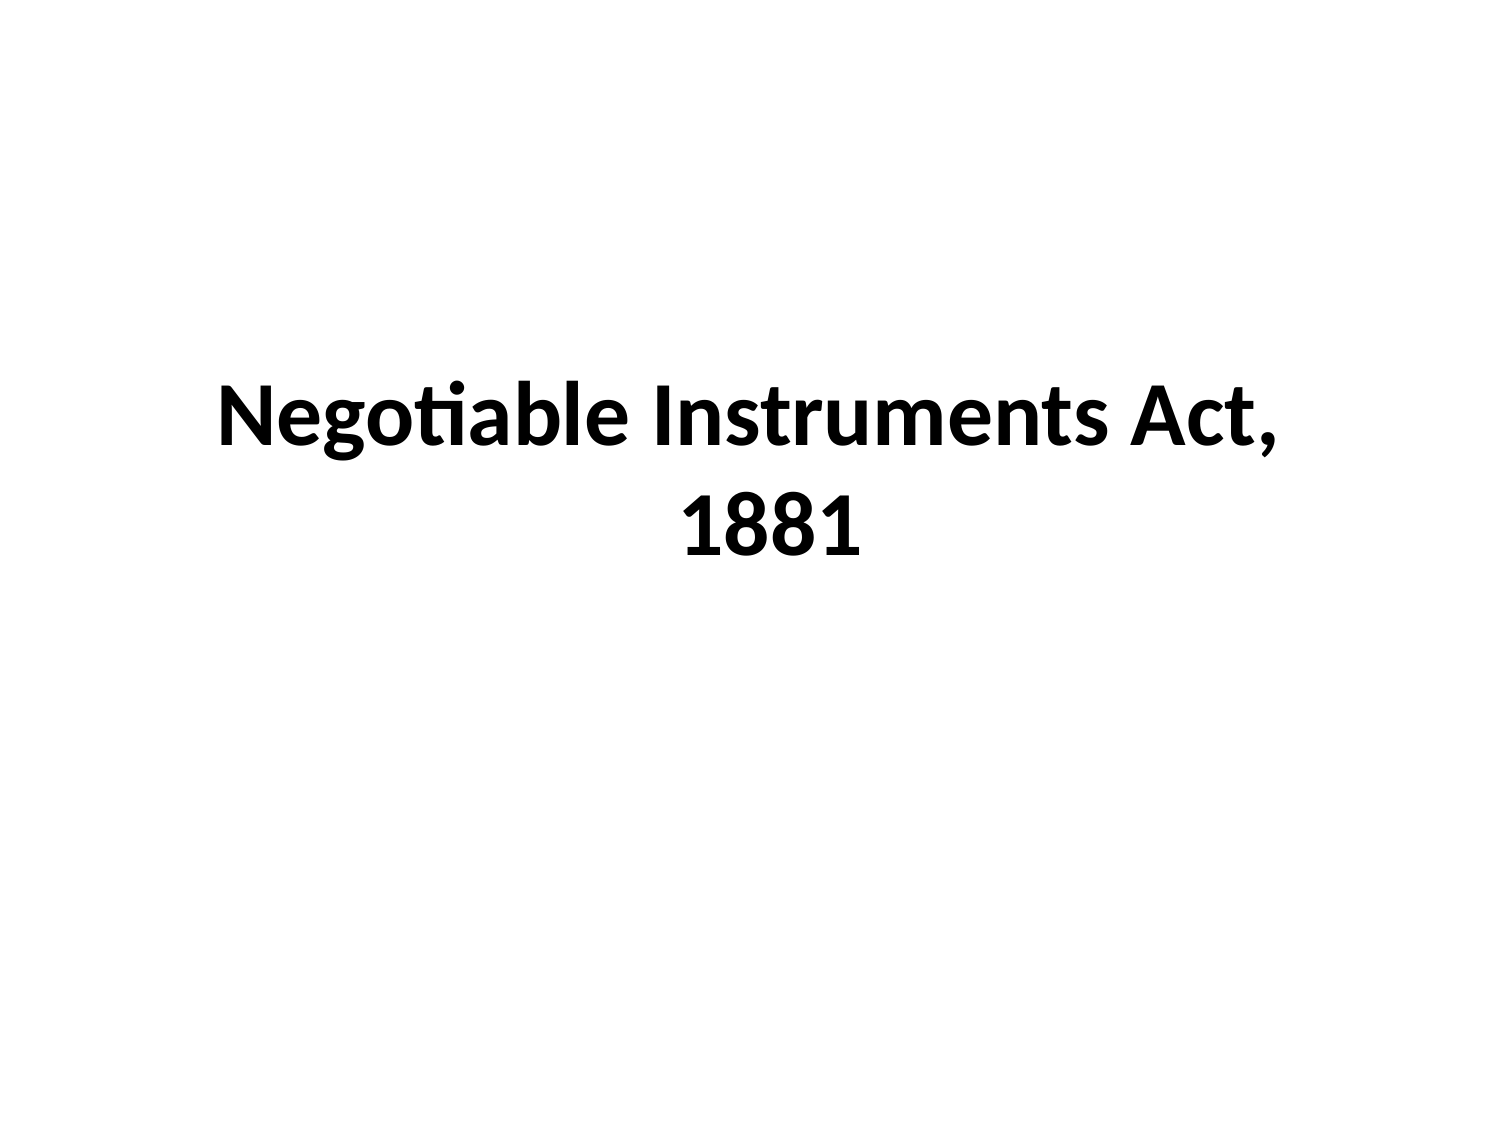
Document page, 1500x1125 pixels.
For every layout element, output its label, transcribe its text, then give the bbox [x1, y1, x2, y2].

title Negotiable Instruments Act, 1881 [214, 352, 1286, 575]
